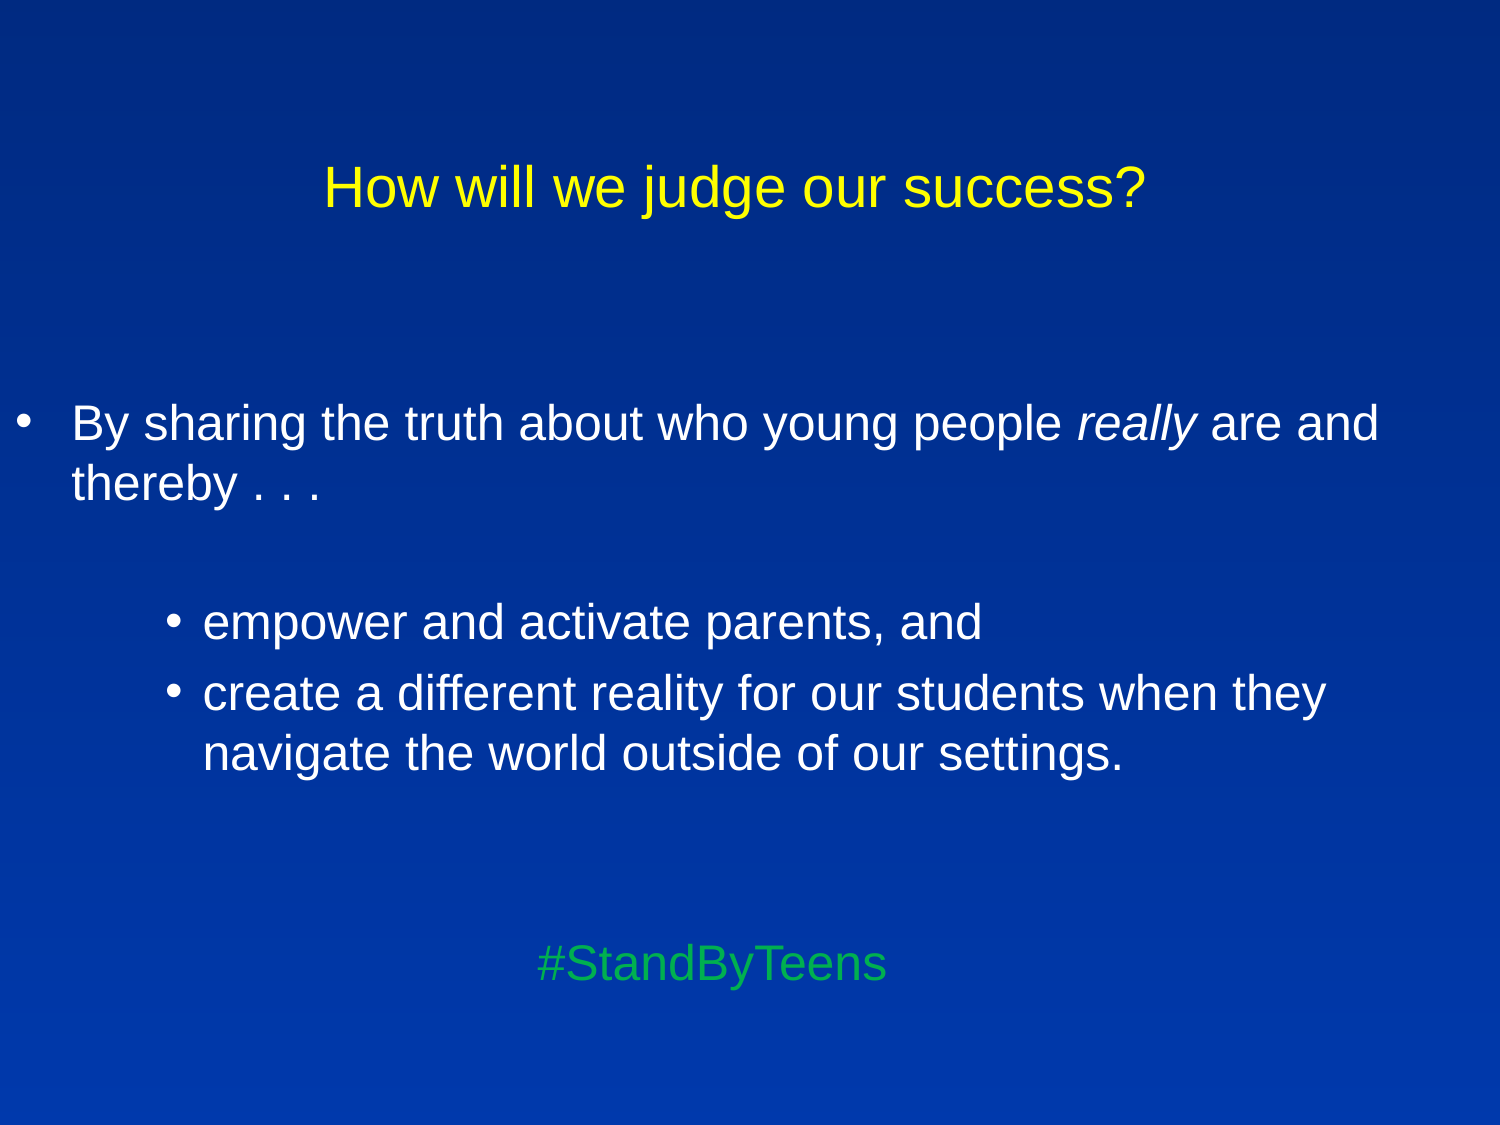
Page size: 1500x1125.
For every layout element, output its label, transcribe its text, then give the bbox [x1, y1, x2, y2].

list By sharing the truth about who young people really are and thereby . . . empower and activate parents, and create a different reality for our students when they navigate the world outside of our settings. #StandByTeens [0, 312, 1425, 1100]
title How will we judge our success? [50, 50, 1438, 388]
